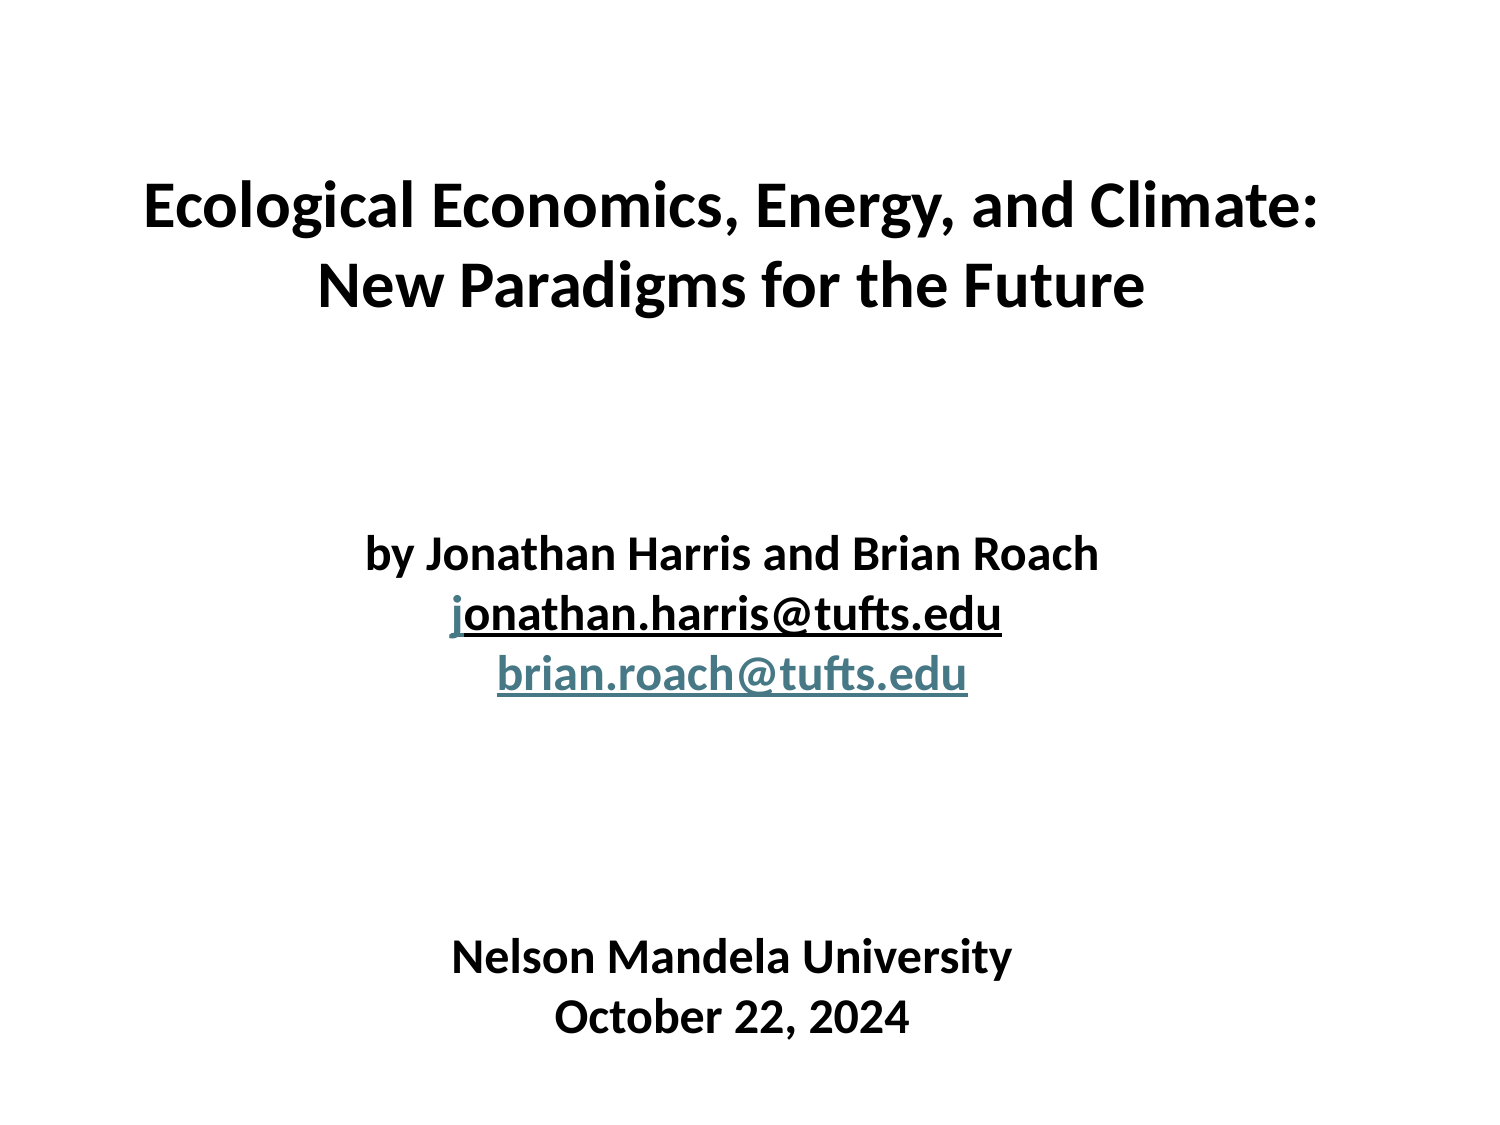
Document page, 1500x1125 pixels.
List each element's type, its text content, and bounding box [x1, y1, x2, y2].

text_box Ecological Economics, Energy, and Climate: New Paradigms for the Future by Jonathan Harris and Brian Roach jonathan.harris@tufts.edu brian.roach@tufts.edu Nelson Mandela University October 22, 2024 [121, 73, 1343, 1125]
